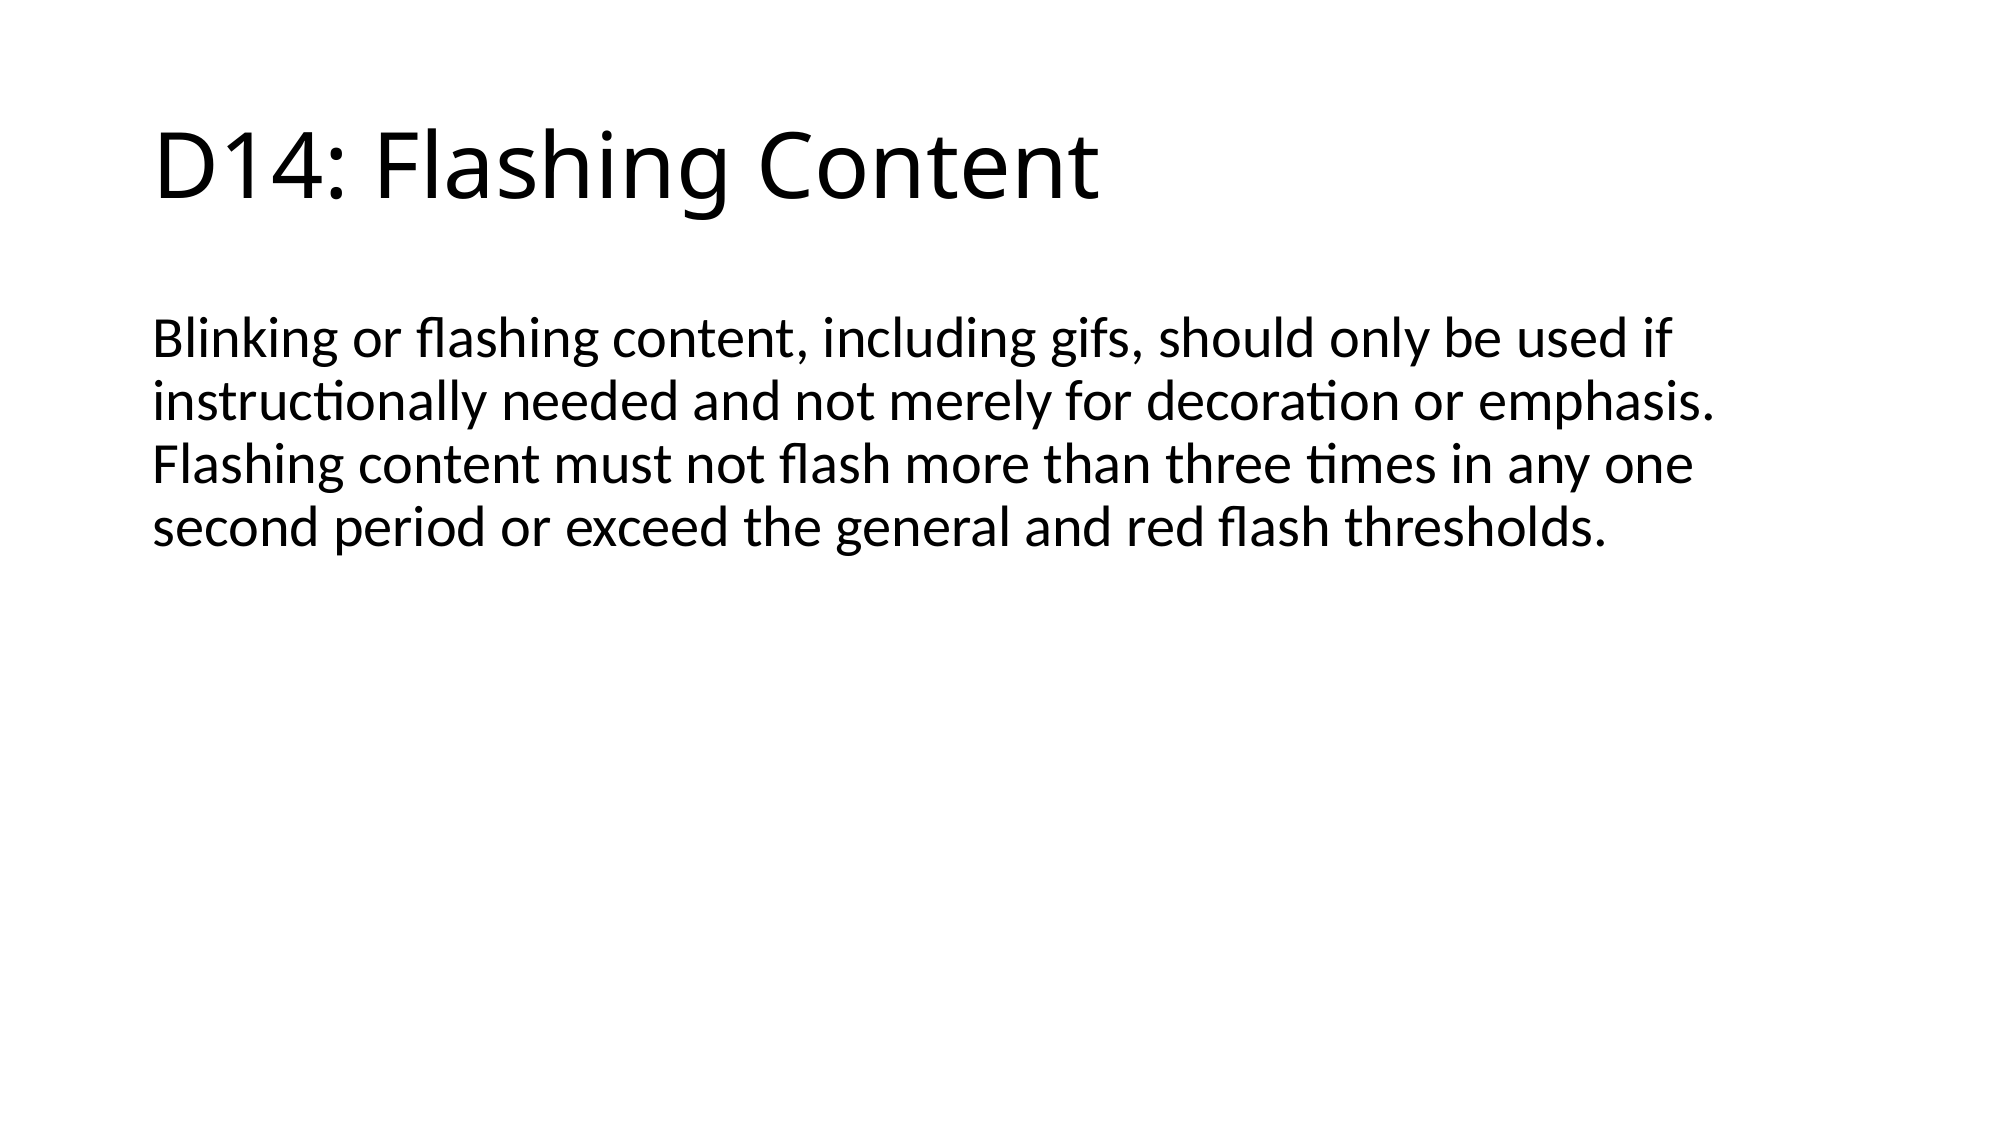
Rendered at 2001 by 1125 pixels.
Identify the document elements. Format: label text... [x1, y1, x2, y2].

title D14: Flashing Content [137, 59, 1863, 278]
list Blinking or flashing content, including gifs, should only be used if instructionally needed and not merely for decoration or emphasis. Flashing content must not flash more than three times in any one second period or exceed the general and red flash thresholds. [137, 299, 1863, 1014]
